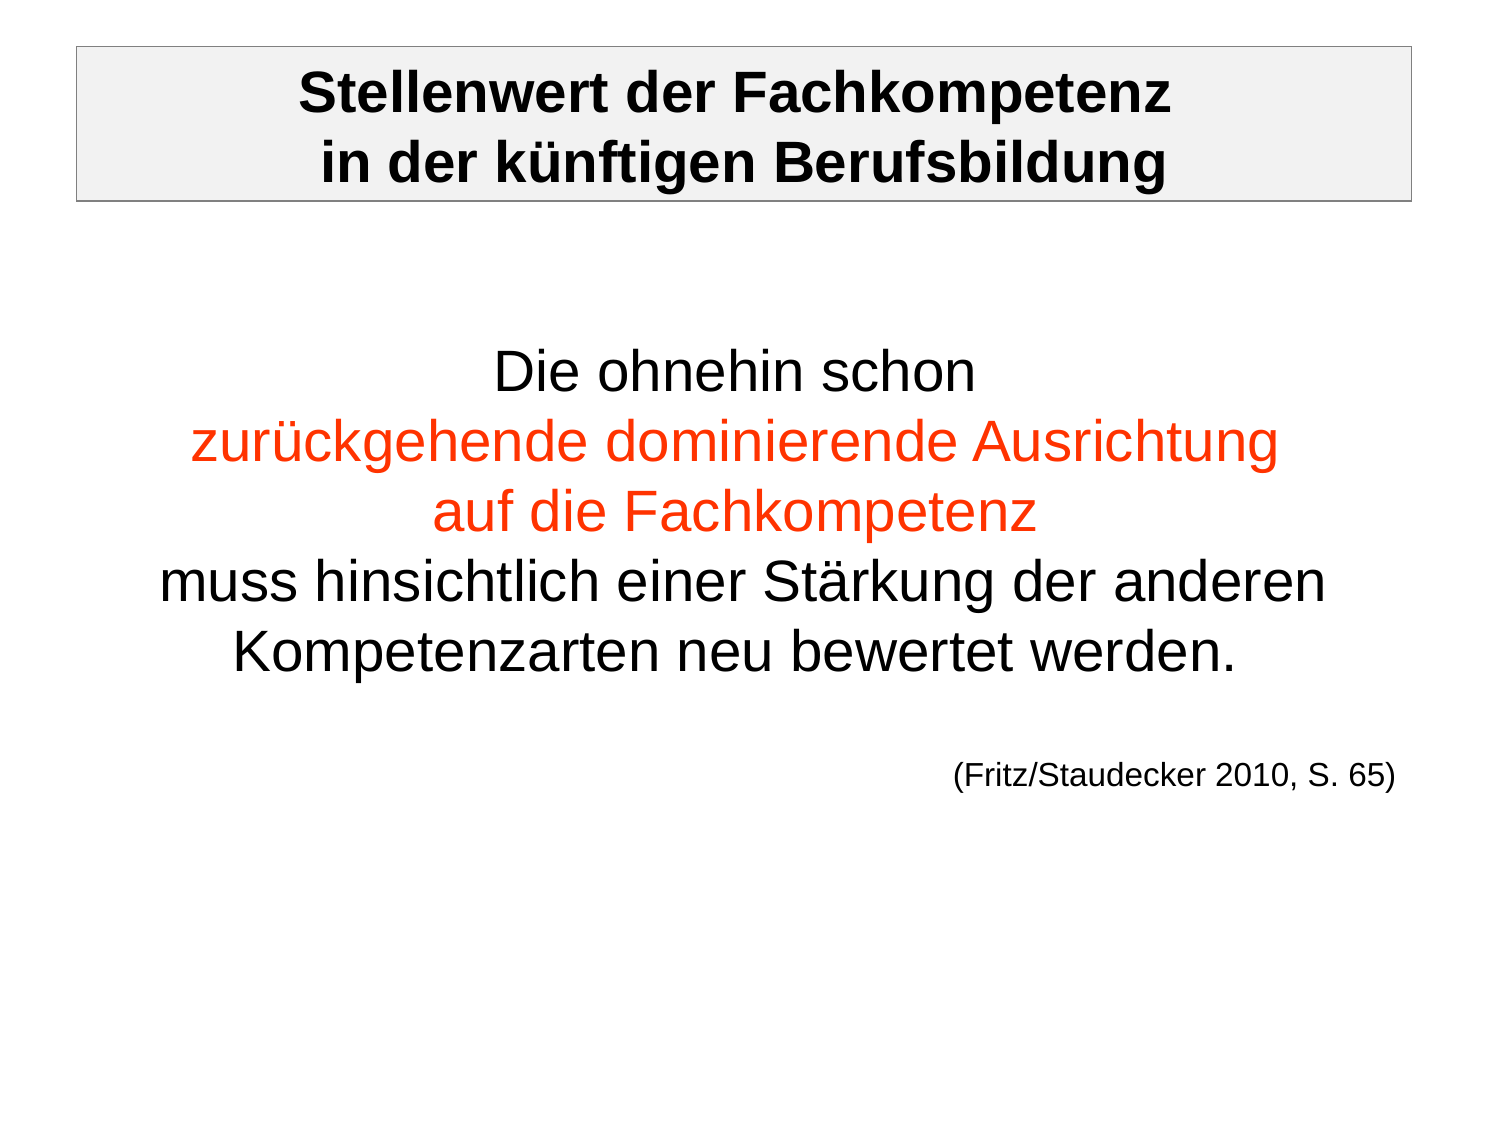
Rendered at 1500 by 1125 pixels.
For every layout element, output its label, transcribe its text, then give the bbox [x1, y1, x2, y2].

text_box Die ohnehin schon zurückgehende dominierende Ausrichtung auf die Fachkompetenz muss hinsichtlich einer Stärkung der anderen Kompetenzarten neu bewertet werden. (Fritz/Staudecker 2010, S. 65) [76, 325, 1412, 800]
text_box Stellenwert der Fachkompetenz in der künftigen Berufsbildung [76, 46, 1412, 201]
